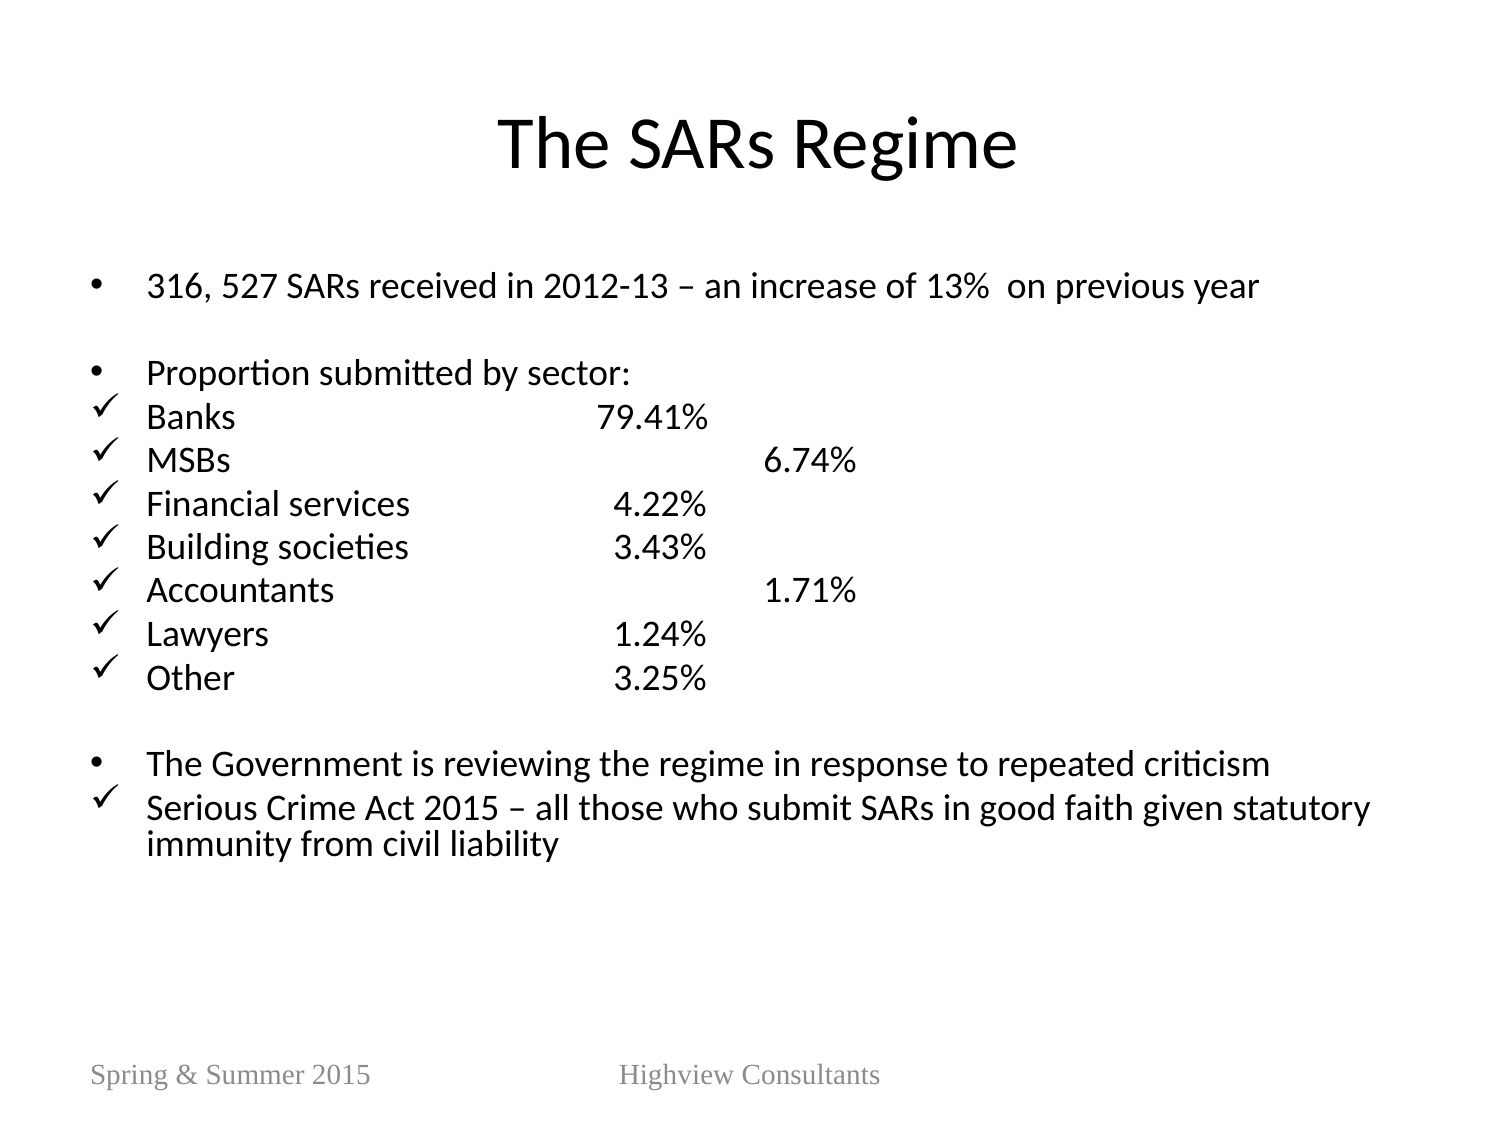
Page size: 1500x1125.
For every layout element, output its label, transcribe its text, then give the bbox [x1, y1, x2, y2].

footer Highview Consultants [512, 1042, 988, 1103]
title The SARs Regime [75, 45, 1425, 233]
list 316, 527 SARs received in 2012-13 – an increase of 13% on previous year Proportion submitted by sector: Banks 79.41% MSBs 6.74% Financial services 4.22% Building societies 3.43% Accountants 1.71% Lawyers 1.24% Other 3.25% The Government is reviewing the regime in response to repeated criticism Serious Crime Act 2015 – all those who submit SARs in good faith given statutory immunity from civil liability [75, 262, 1425, 1005]
slide_number Spring & Summer 2015 [75, 1042, 425, 1103]
